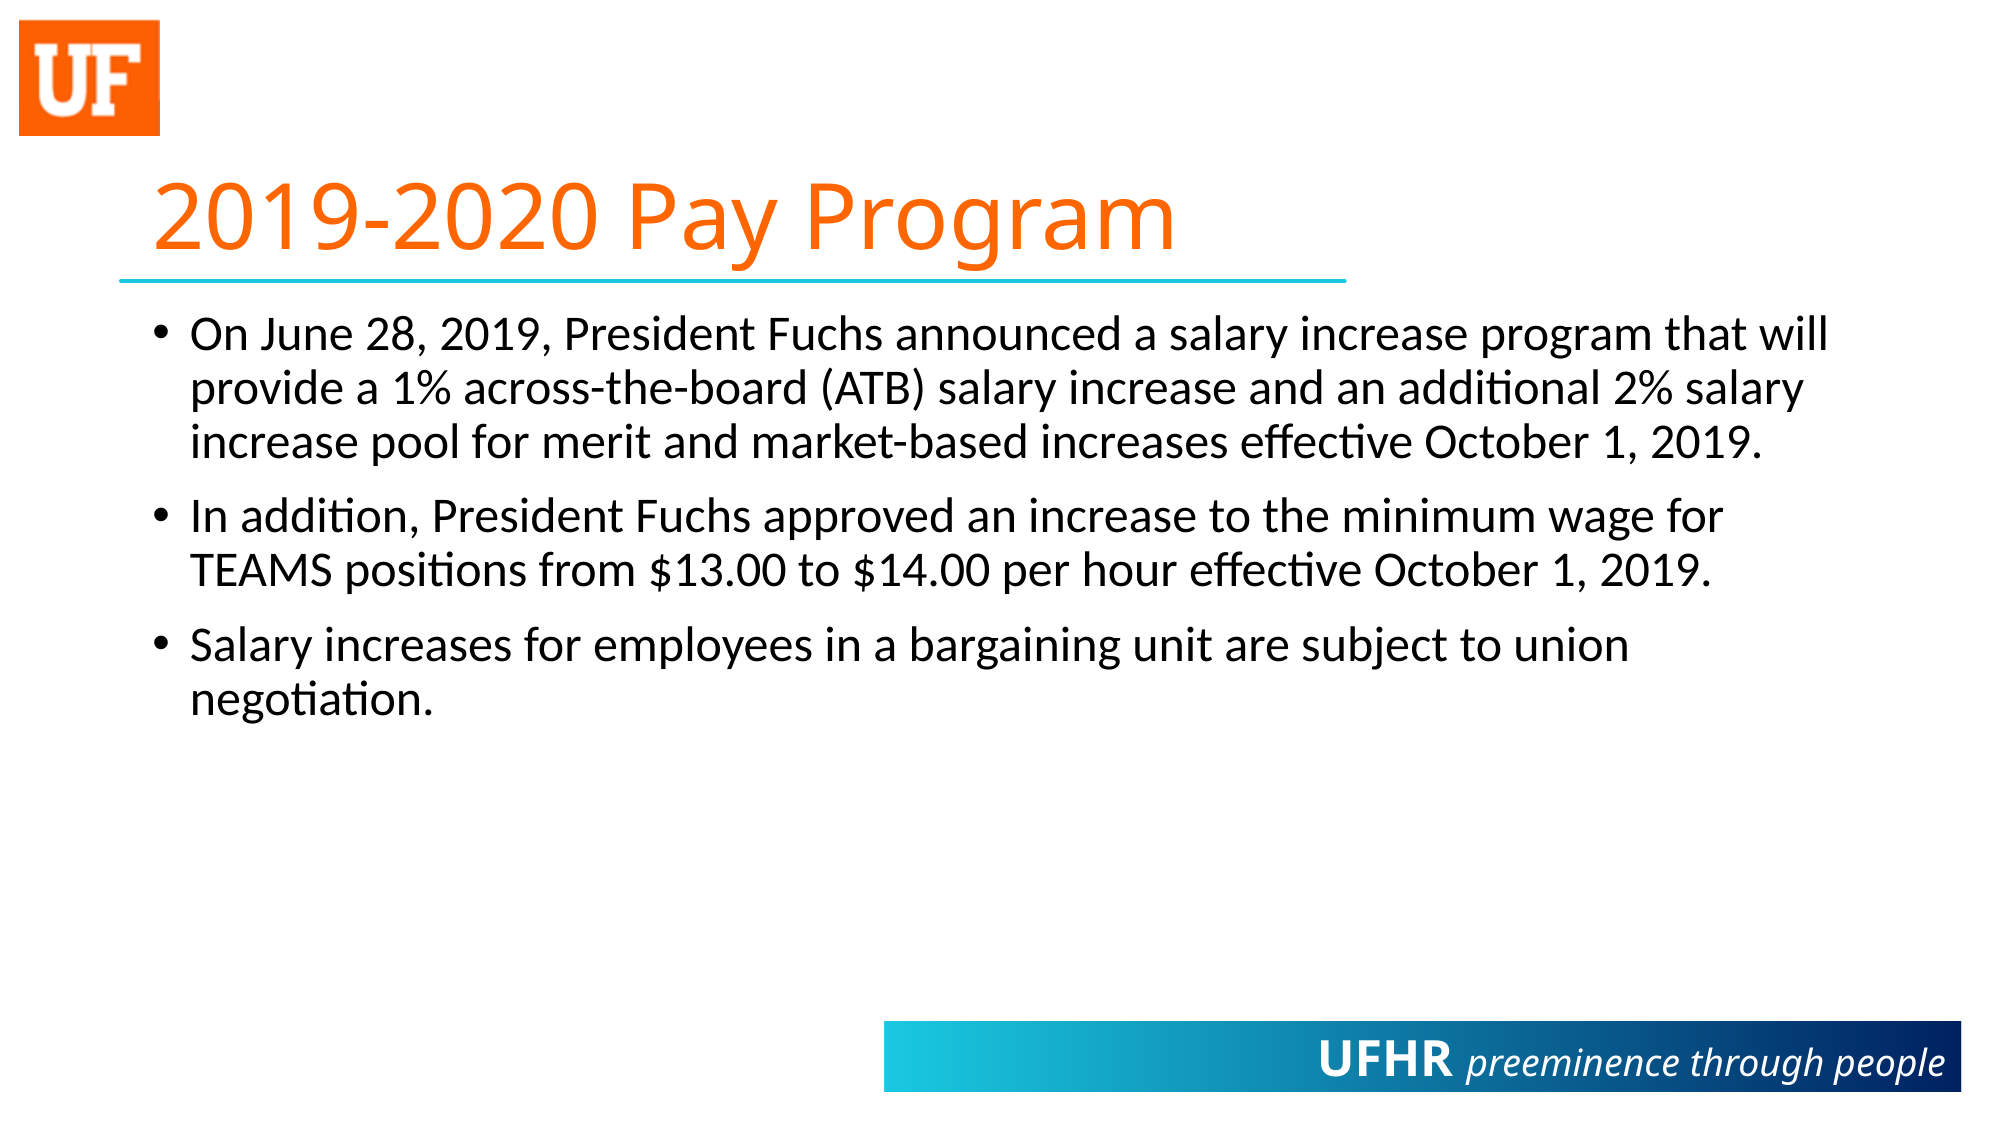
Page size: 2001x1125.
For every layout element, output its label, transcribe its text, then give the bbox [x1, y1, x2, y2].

text_box UFHR preeminence through people [883, 1021, 1962, 1093]
list On June 28, 2019, President Fuchs announced a salary increase program that will provide a 1% across-the-board (ATB) salary increase and an additional 2% salary increase pool for merit and market-based increases effective October 1, 2019. In addition, President Fuchs approved an increase to the minimum wage for TEAMS positions from $13.00 to $14.00 per hour effective October 1, 2019. Salary increases for employees in a bargaining unit are subject to union negotiation. [137, 299, 1863, 1014]
title 2019-2020 Pay Program [137, 59, 1863, 278]
picture [19, 19, 160, 136]
